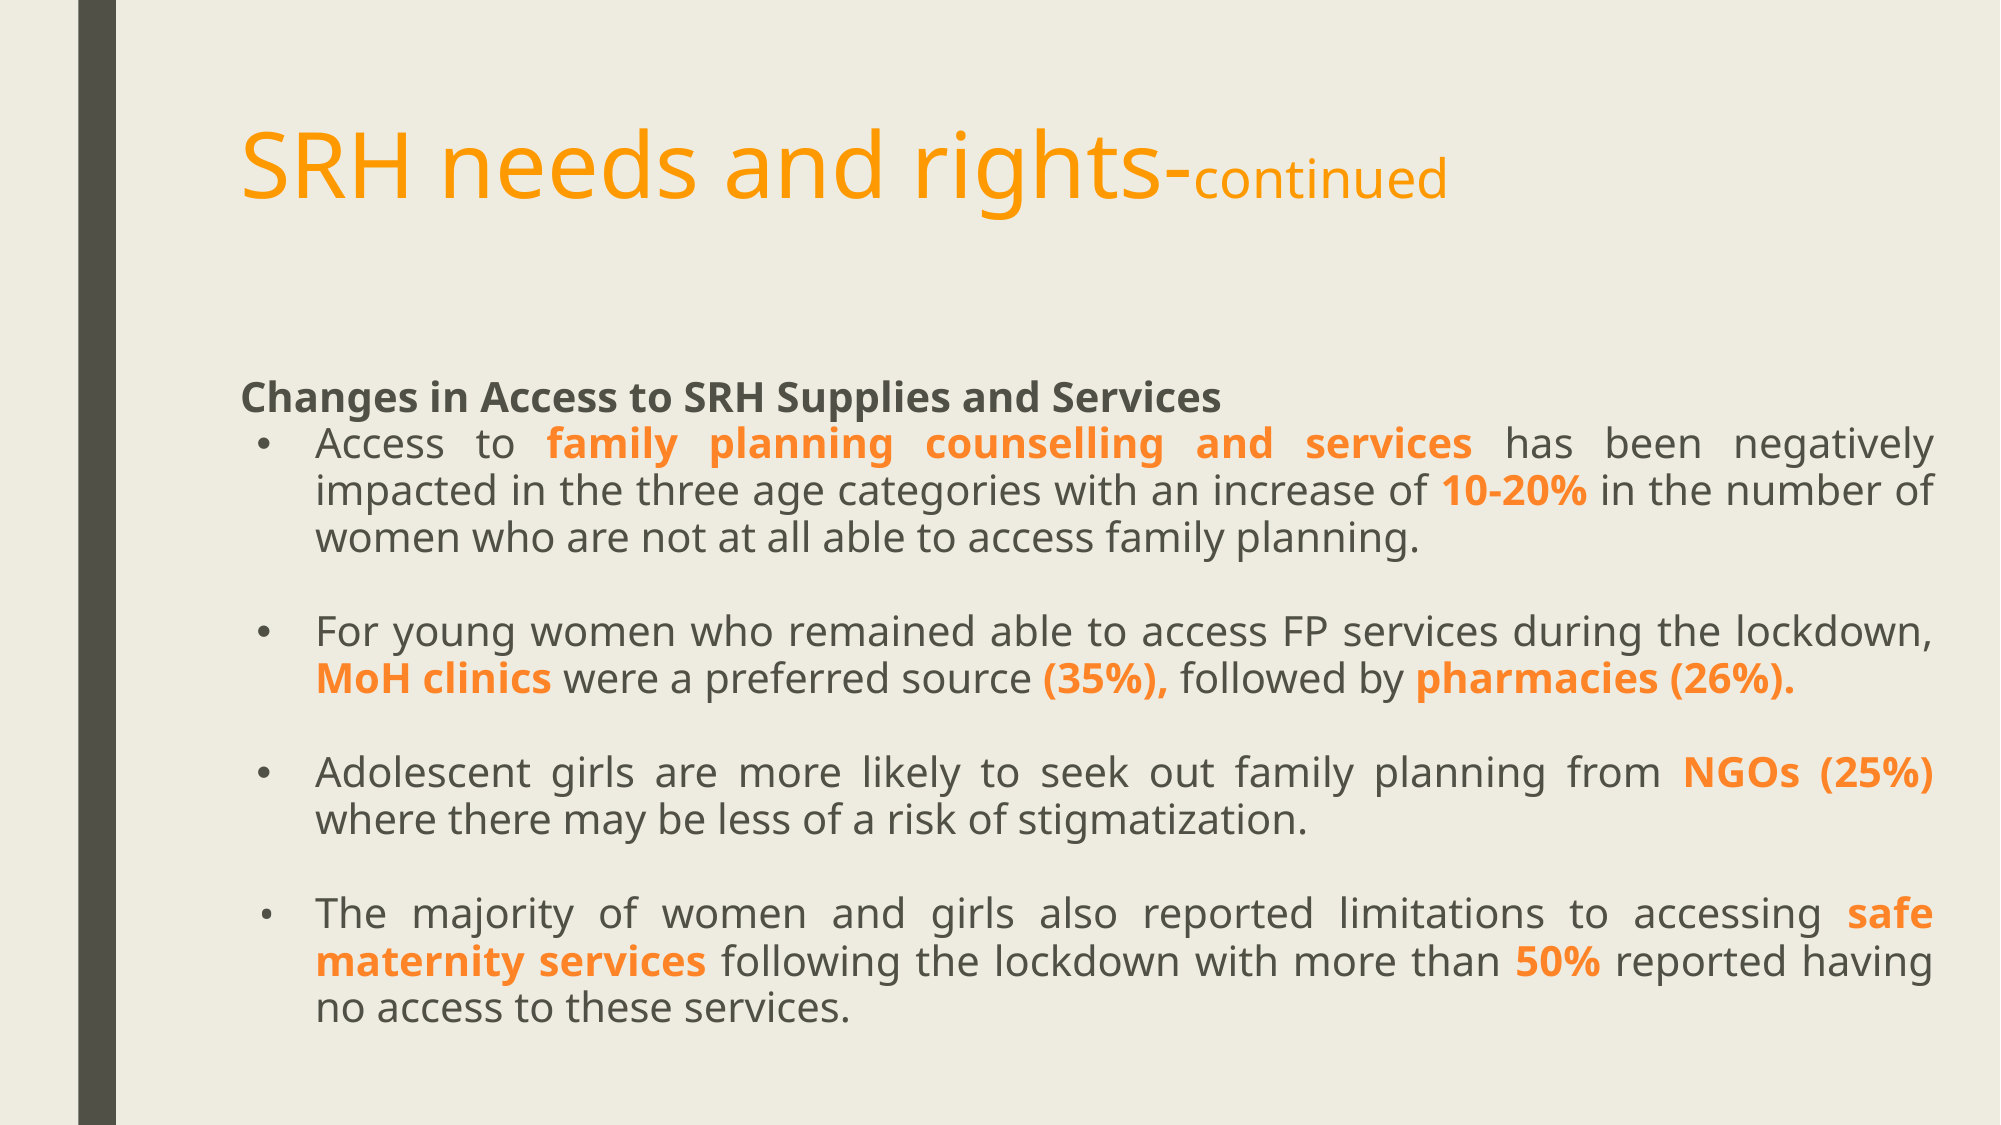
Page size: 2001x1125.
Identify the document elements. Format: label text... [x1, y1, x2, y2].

list Changes in Access to SRH Supplies and Services Access to family planning counselling and services has been negatively impacted in the three age categories with an increase of 10-20% in the number of women who are not at all able to access family planning. For young women who remained able to access FP services during the lockdown, MoH clinics were a preferred source (35%), followed by pharmacies (26%). Adolescent girls are more likely to seek out family planning from NGOs (25%) where there may be less of a risk of stigmatization. The majority of women and girls also reported limitations to accessing safe maternity services following the lockdown with more than 50% reported having no access to these services. [225, 356, 1950, 1098]
title SRH needs and rights-continued [225, 112, 1800, 356]
